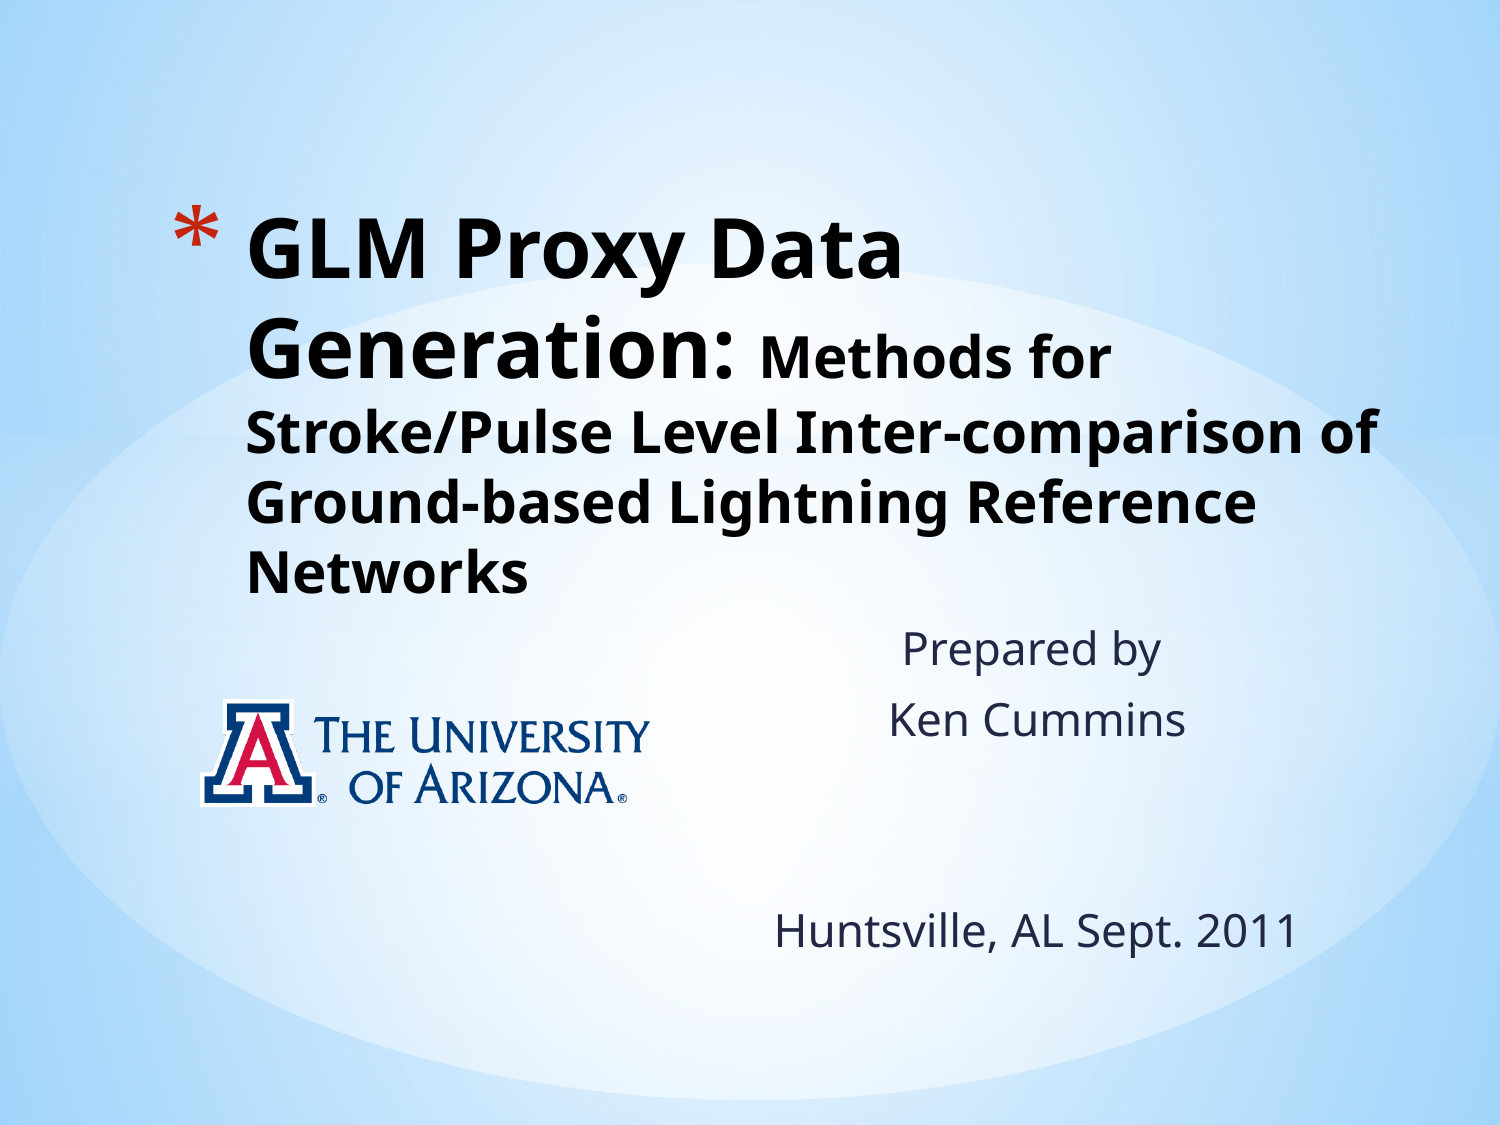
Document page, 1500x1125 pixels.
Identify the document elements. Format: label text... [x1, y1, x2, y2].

title GLM Proxy Data Generation: Methods for Stroke/Pulse Level Inter-comparison of Ground-based Lightning Reference Networks [125, 187, 1400, 575]
picture [199, 699, 651, 807]
subtitle Prepared by Ken Cummins Huntsville, AL Sept. 2011 [725, 612, 1350, 988]
